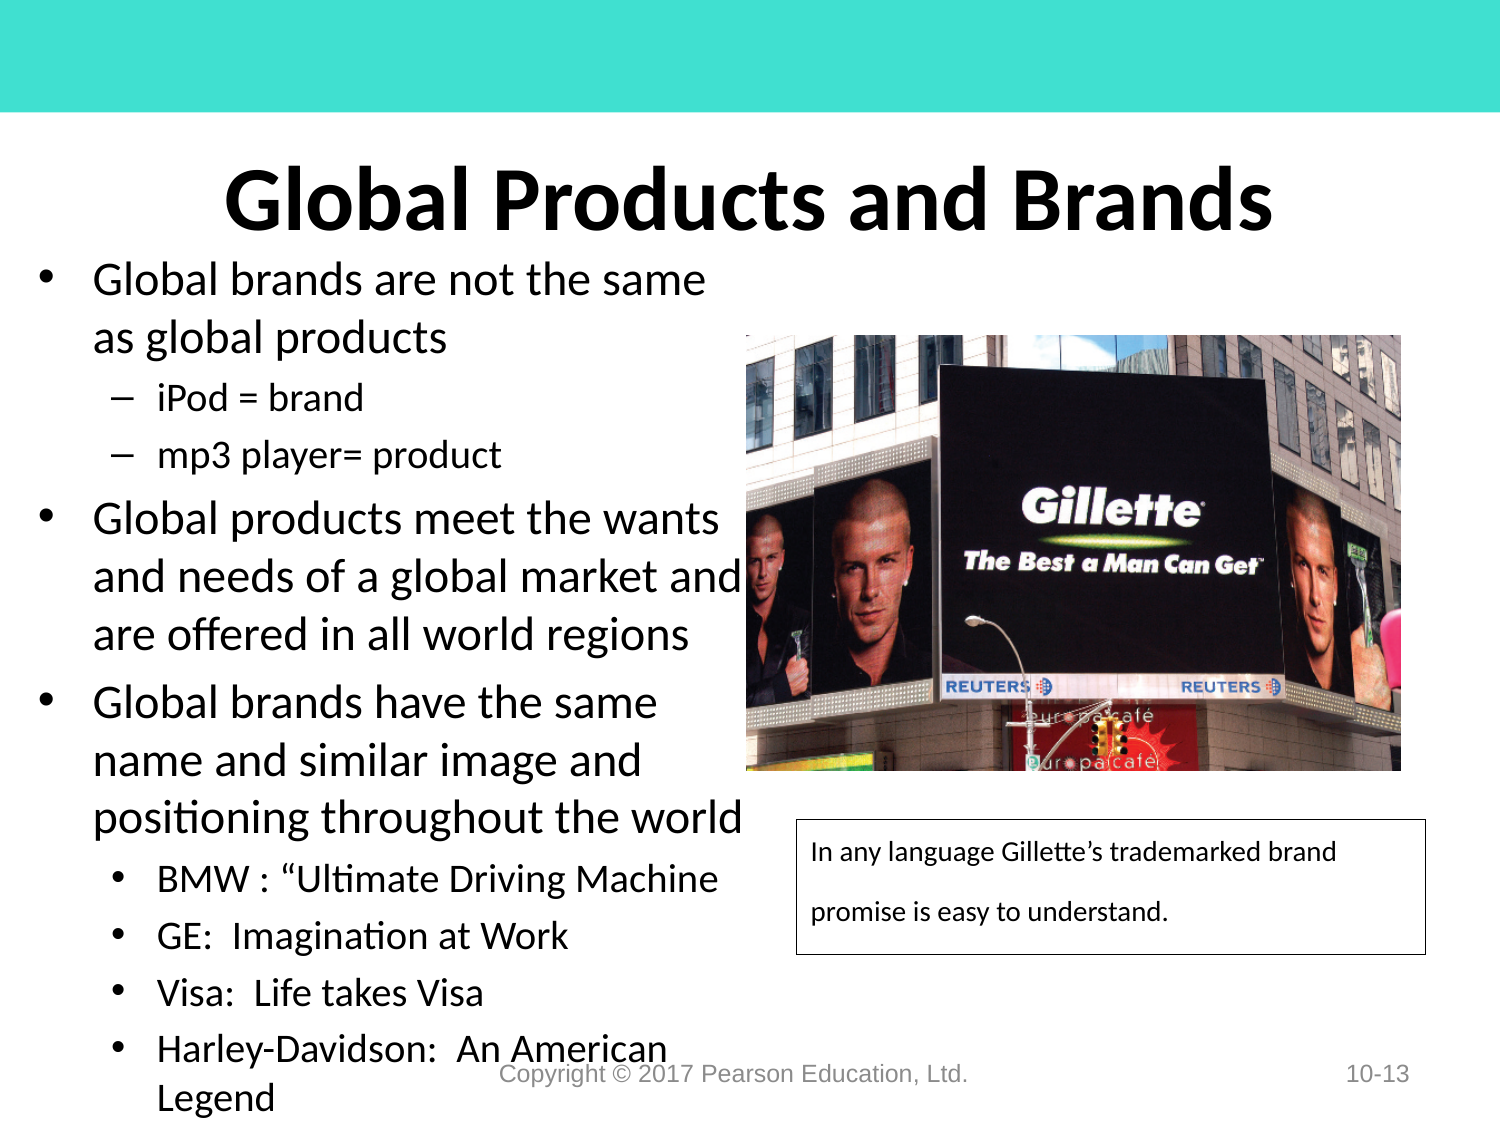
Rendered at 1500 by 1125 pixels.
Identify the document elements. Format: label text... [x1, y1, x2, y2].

title Global Products and Brands [75, 99, 1425, 288]
picture [745, 335, 1402, 772]
footer Copyright © 2017 Pearson Education, Ltd. [481, 1042, 988, 1103]
slide_number 10-13 [1074, 1042, 1425, 1103]
list Global brands are not the same as global products iPod = brand mp3 player= product Global products meet the wants and needs of a global market and are offered in all world regions Global brands have the same name and similar image and positioning throughout the world BMW : “Ultimate Driving Machine GE: Imagination at Work Visa: Life takes Visa Harley-Davidson: An American Legend [22, 239, 763, 1125]
text_box In any language Gillette’s trademarked brand promise is easy to understand. [795, 819, 1425, 955]
